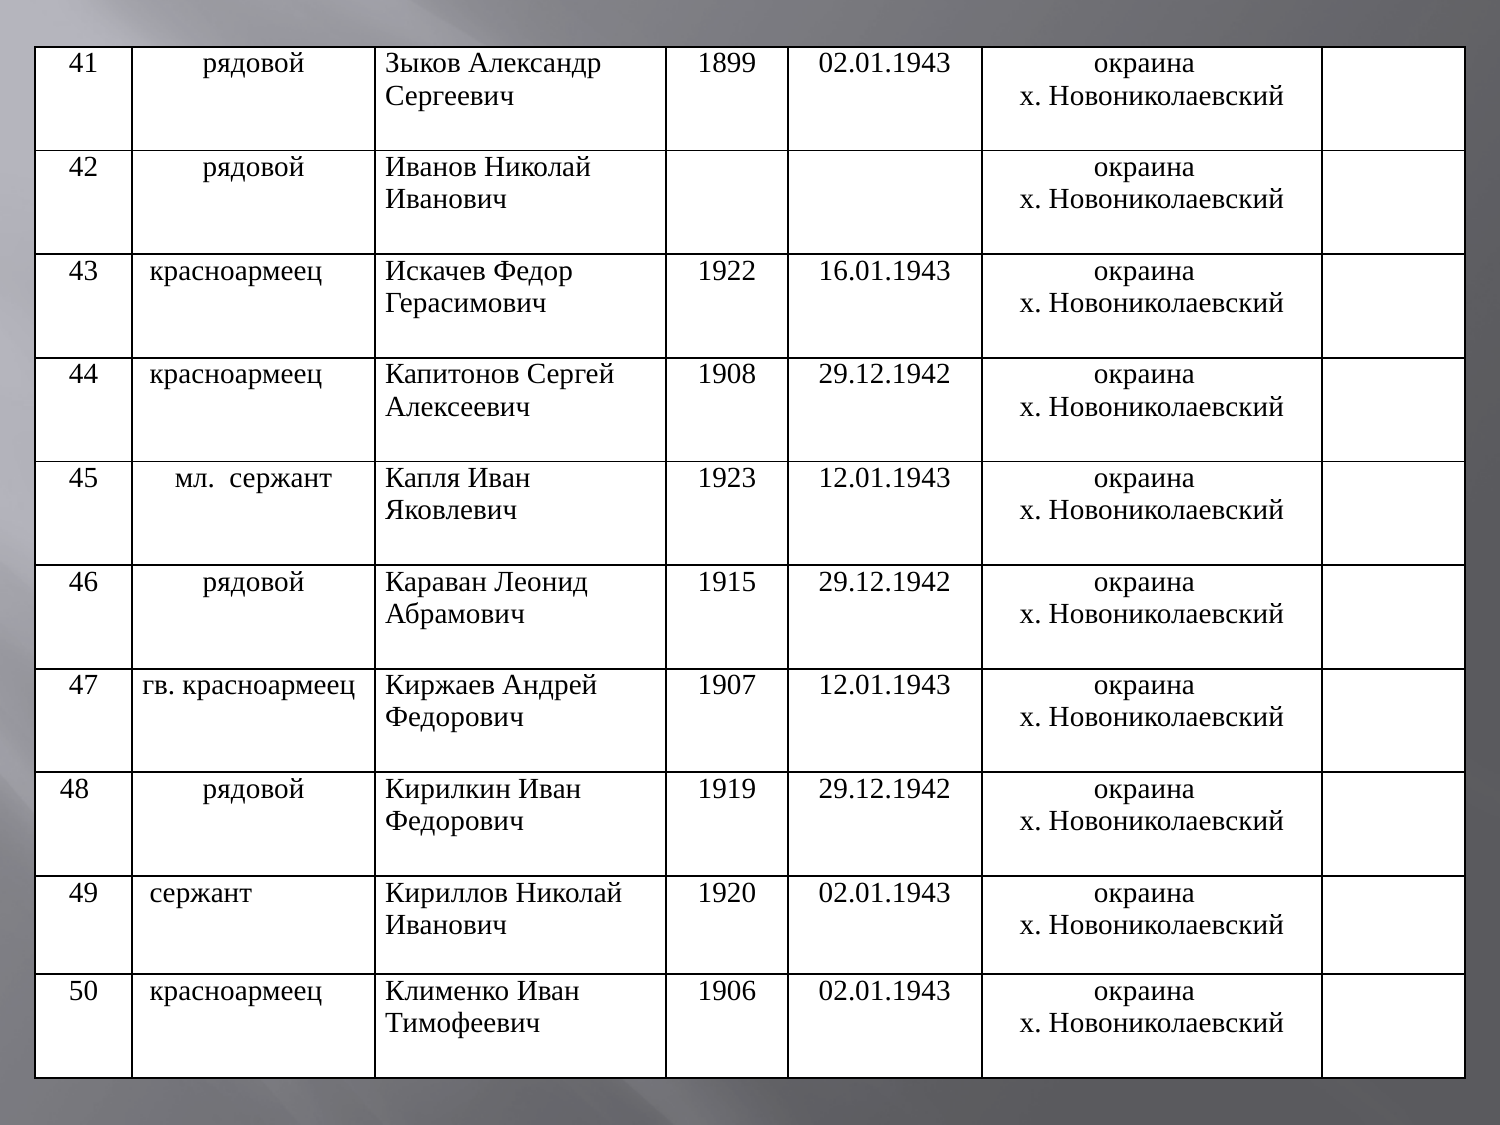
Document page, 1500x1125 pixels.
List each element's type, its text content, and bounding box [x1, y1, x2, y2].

table_cell красноармеец [133, 255, 374, 357]
table_cell 29.12.1942 [789, 566, 981, 668]
table_cell окраина х. Новониколаевский [983, 462, 1321, 564]
table_cell гв. красноармеец [133, 670, 374, 771]
table_cell окраина х. Новониколаевский [983, 151, 1321, 253]
table_cell красноармеец [133, 975, 374, 1077]
table_cell рядовой [133, 566, 374, 668]
table_header 41 [36, 48, 131, 150]
table_cell красноармеец [133, 359, 374, 461]
table_cell окраина х. Новониколаевский [983, 255, 1321, 357]
table_cell Иванов Николай Иванович [376, 151, 665, 253]
table_cell [1323, 566, 1464, 668]
table_cell Искачев Федор Герасимович [376, 255, 665, 357]
table_cell рядовой [133, 151, 374, 253]
table_header 1899 [667, 48, 787, 150]
table_header рядовой [133, 48, 374, 150]
table_cell 43 [36, 255, 131, 357]
table_cell окраина х. Новониколаевский [983, 566, 1321, 668]
table_cell 02.01.1943 [789, 975, 981, 1077]
table_cell рядовой [133, 773, 374, 875]
table_header окраина х. Новониколаевский [983, 48, 1321, 150]
table_cell Киржаев Андрей Федорович [376, 670, 665, 771]
table_cell [1323, 462, 1464, 564]
table_cell 29.12.1942 [789, 359, 981, 461]
table_header 02.01.1943 [789, 48, 981, 150]
table_cell 1922 [667, 255, 787, 357]
table_cell Караван Леонид Абрамович [376, 566, 665, 668]
table_cell окраина х. Новониколаевский [983, 773, 1321, 875]
table_cell 12.01.1943 [789, 670, 981, 771]
table_cell 1906 [667, 975, 787, 1077]
table_cell 1915 [667, 566, 787, 668]
table_cell [1323, 773, 1464, 875]
table_cell окраина х. Новониколаевский [983, 877, 1321, 973]
table_cell 45 [36, 462, 131, 564]
table_cell 02.01.1943 [789, 877, 981, 973]
table_cell 50 [36, 975, 131, 1077]
table_cell окраина х. Новониколаевский [983, 359, 1321, 461]
table_cell [1323, 670, 1464, 771]
table_header [1323, 48, 1464, 150]
table_cell мл. сержант [133, 462, 374, 564]
table_cell 42 [36, 151, 131, 253]
table_cell 1920 [667, 877, 787, 973]
table_cell 16.01.1943 [789, 255, 981, 357]
table_cell [1323, 359, 1464, 461]
table_cell 47 [36, 670, 131, 771]
table_cell окраина х. Новониколаевский [983, 670, 1321, 771]
table_cell 1908 [667, 359, 787, 461]
table_cell 12.01.1943 [789, 462, 981, 564]
table_cell 29.12.1942 [789, 773, 981, 875]
table_cell 44 [36, 359, 131, 461]
table_cell сержант [133, 877, 374, 973]
table_cell 46 [36, 566, 131, 668]
table_cell окраина х. Новониколаевский [983, 975, 1321, 1077]
table_header Зыков Александр Сергеевич [376, 48, 665, 150]
table_cell Капитонов Сергей Алексеевич [376, 359, 665, 461]
table_cell 1919 [667, 773, 787, 875]
table_cell 49 [36, 877, 131, 973]
table_cell [789, 151, 981, 253]
table_cell Клименко Иван Тимофеевич [376, 975, 665, 1077]
table_cell Капля Иван Яковлевич [376, 462, 665, 564]
table_cell 1923 [667, 462, 787, 564]
table_cell [1323, 877, 1464, 973]
table_cell [1323, 975, 1464, 1077]
table_cell [667, 151, 787, 253]
table_cell 1907 [667, 670, 787, 771]
table_cell 48 [36, 773, 131, 875]
table_cell [1323, 255, 1464, 357]
table_cell Кириллов Николай Иванович [376, 877, 665, 973]
table_cell [1323, 151, 1464, 253]
table_cell Кирилкин Иван Федорович [376, 773, 665, 875]
